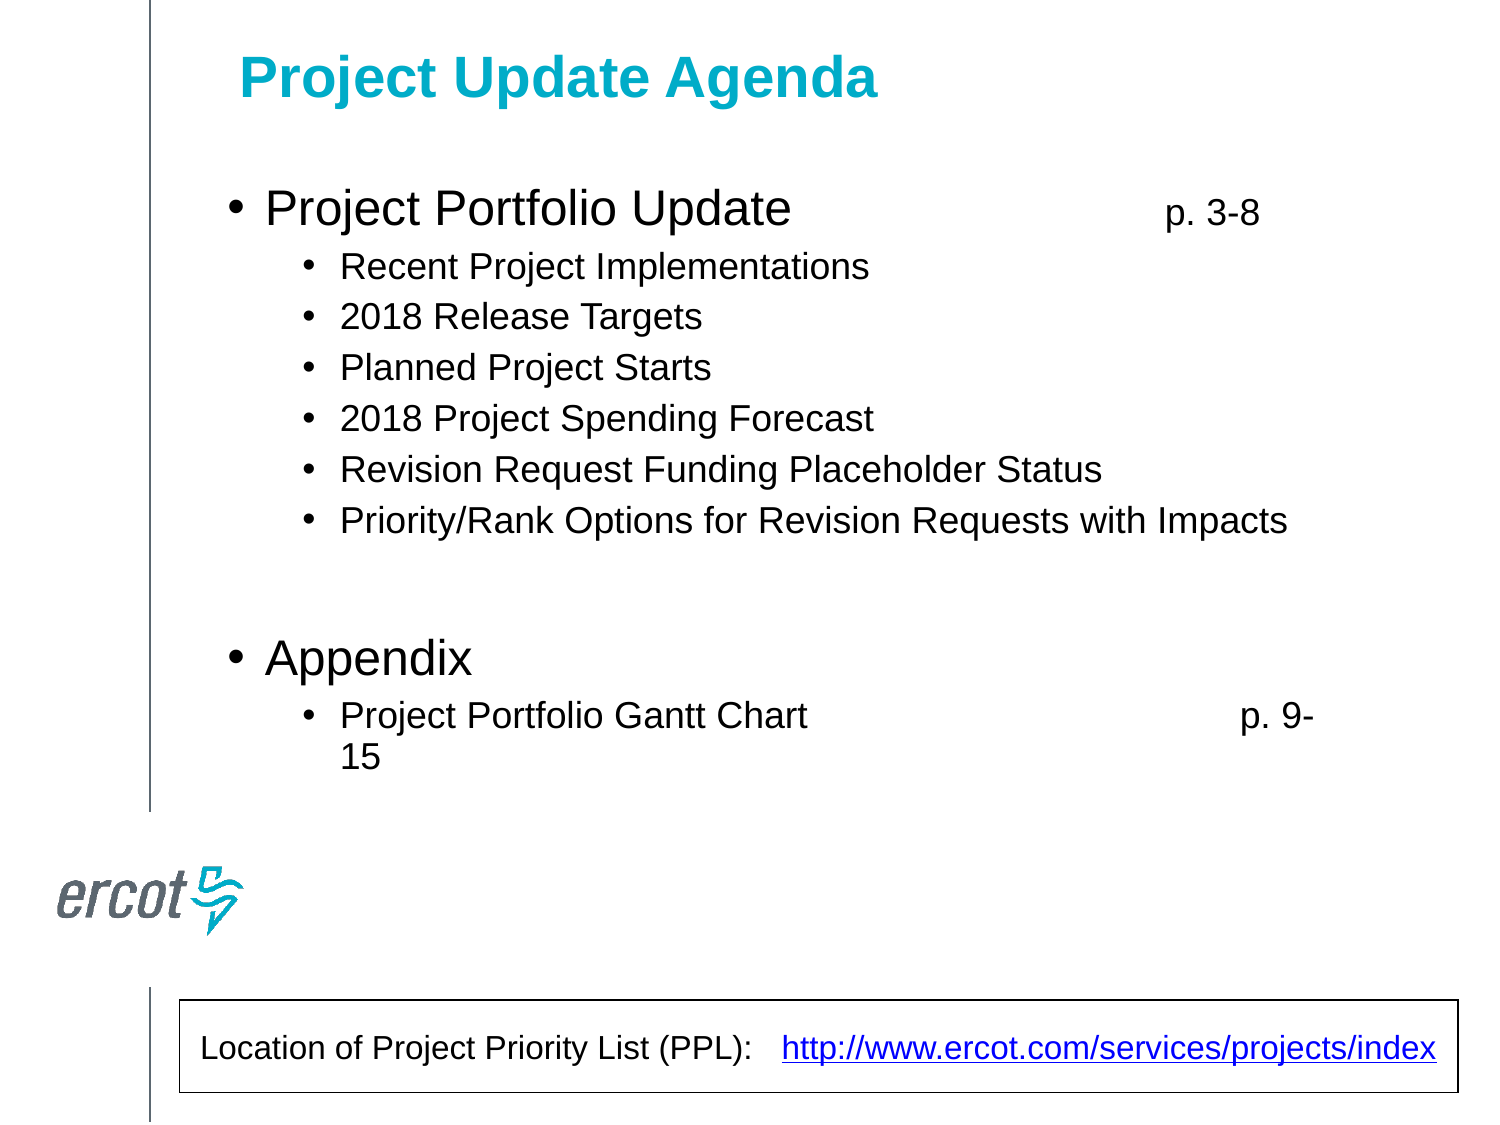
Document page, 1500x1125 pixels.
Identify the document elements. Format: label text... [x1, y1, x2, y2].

text_box Project Update Agenda [224, 39, 1063, 125]
text_box Location of Project Priority List (PPL): http://www.ercot.com/services/projects/index [179, 999, 1459, 1093]
list Project Portfolio Update p. 3-8 Recent Project Implementations 2018 Release Targets Planned Project Starts 2018 Project Spending Forecast Revision Request Funding Placeholder Status Priority/Rank Options for Revision Requests with Impacts Appendix Project Portfolio Gantt Chart p. 9-15 [212, 174, 1350, 838]
picture [53, 862, 247, 938]
